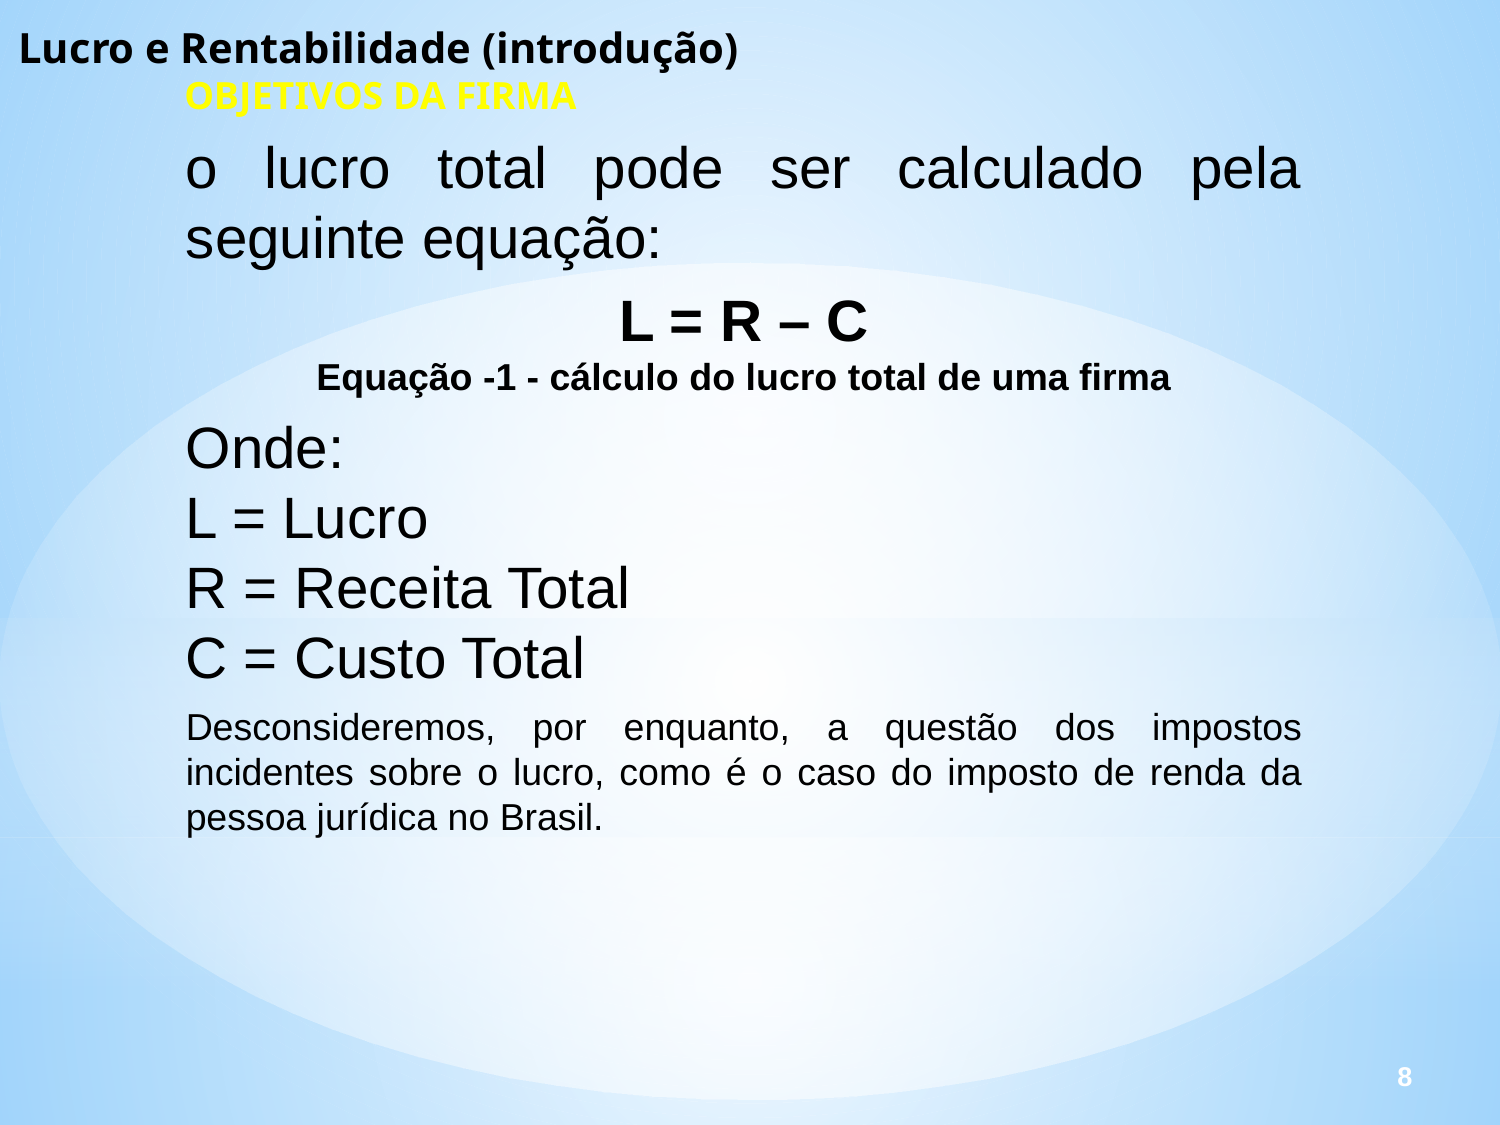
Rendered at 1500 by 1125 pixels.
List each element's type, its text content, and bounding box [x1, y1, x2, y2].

text_box o lucro total pode ser calculado pela seguinte equação: L = R – C Equação ‑1 - cálculo do lucro total de uma firma Onde: L = Lucro R = Receita Total C = Custo Total Desconsideremos, por enquanto, a questão dos impostos incidentes sobre o lucro, como é o caso do imposto de renda da pessoa jurídica no Brasil. [171, 123, 1317, 846]
text_box Lucro e Rentabilidade (introdução) OBJETIVOS DA FIRMA [3, 14, 758, 138]
